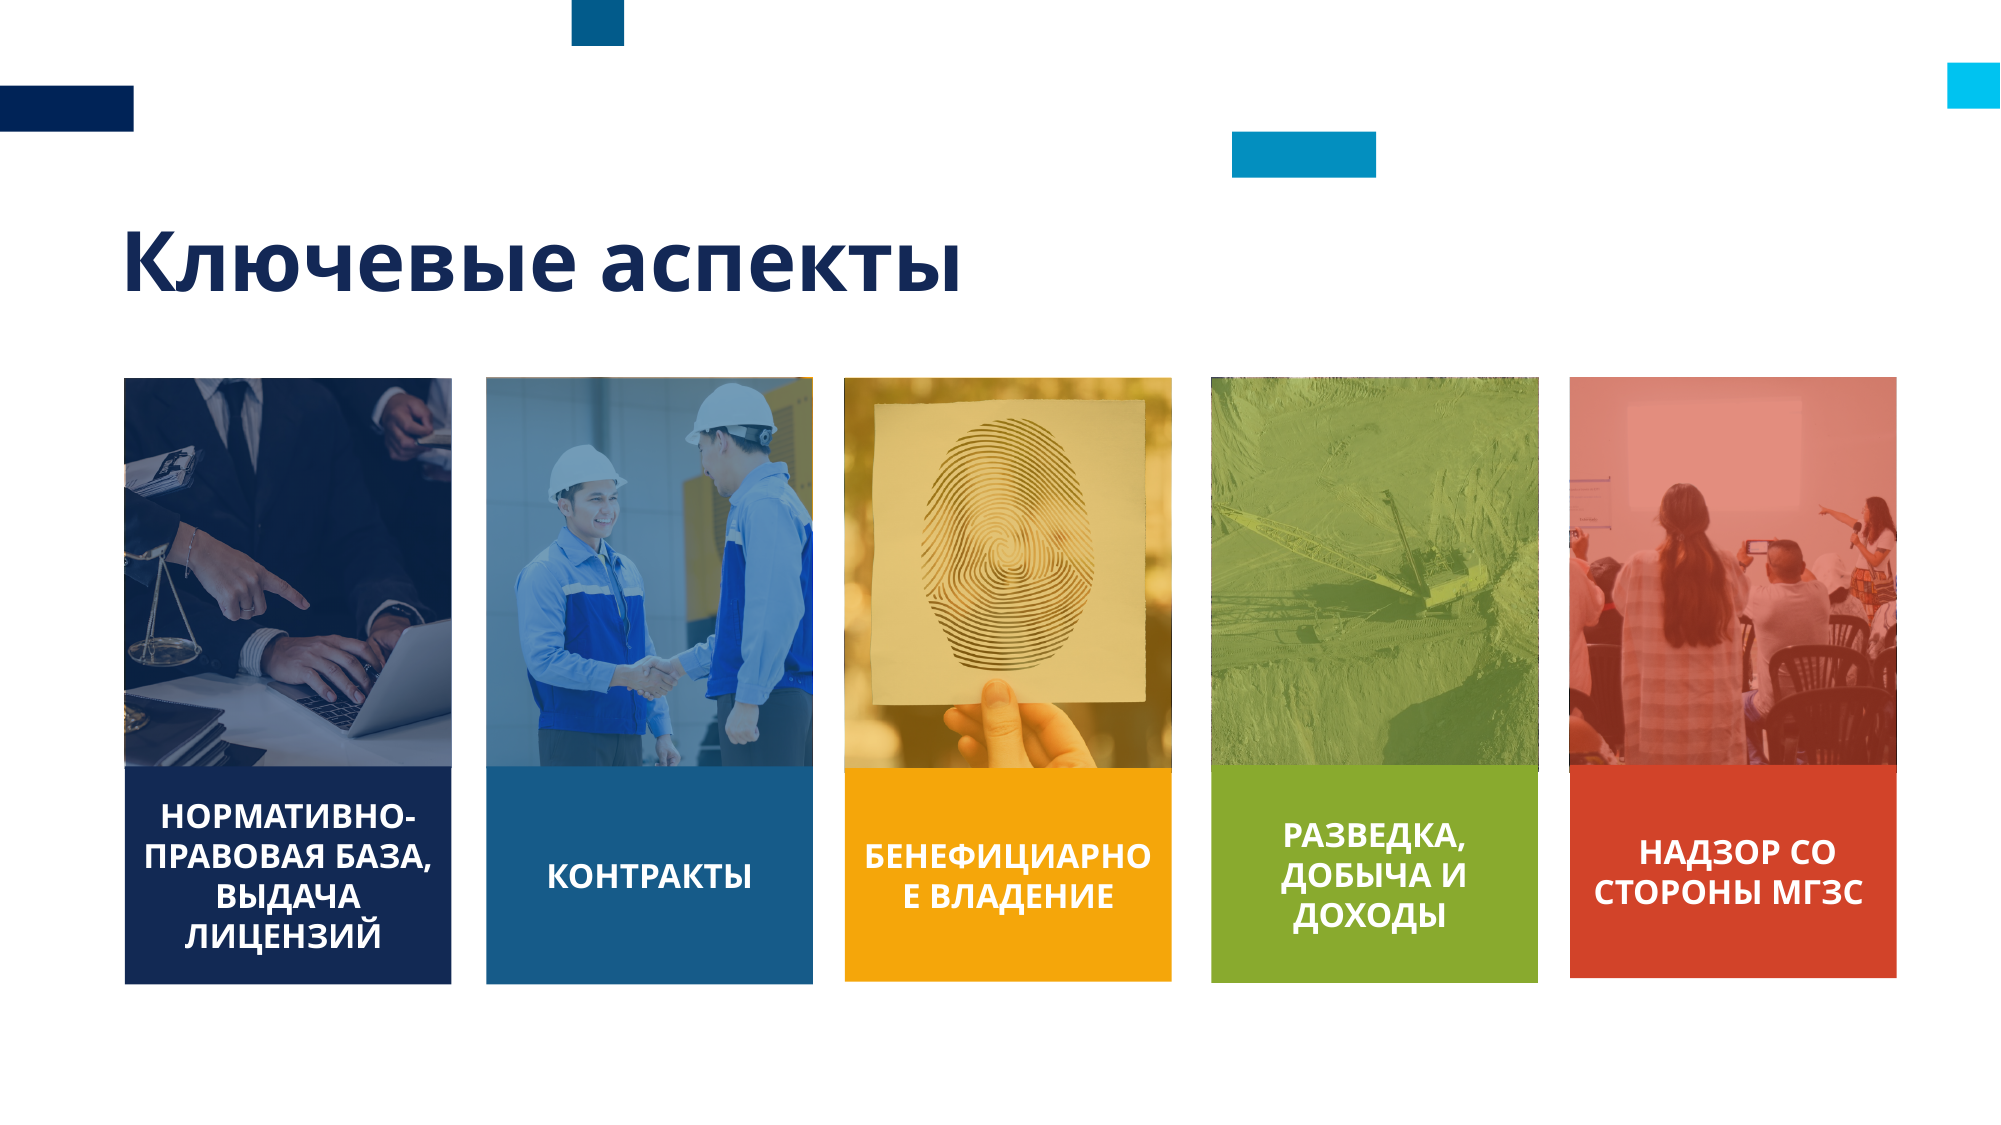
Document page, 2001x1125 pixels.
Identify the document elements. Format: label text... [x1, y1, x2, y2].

picture [486, 377, 813, 770]
picture [124, 378, 451, 769]
picture [1569, 377, 1897, 773]
text_box [842, 375, 1174, 765]
text_box [123, 376, 455, 771]
title Ключевые аспекты [105, 212, 1895, 323]
picture [844, 378, 1172, 773]
picture [1211, 377, 1539, 772]
text_box НАДЗОР СО СТОРОНЫ МГЗС [1567, 762, 1899, 981]
text_box РАЗВЕДКА, ДОБЫЧА И ДОХОДЫ [1209, 762, 1541, 986]
text_box КОНТРАКТЫ [483, 764, 816, 987]
text_box БЕНЕФИЦИАРНОЕ ВЛАДЕНИЕ [842, 765, 1174, 984]
text_box НОРМАТИВНО-ПРАВОВАЯ БАЗА, ВЫДАЧА ЛИЦЕНЗИЙ [122, 764, 454, 987]
text_box [1567, 374, 1899, 762]
